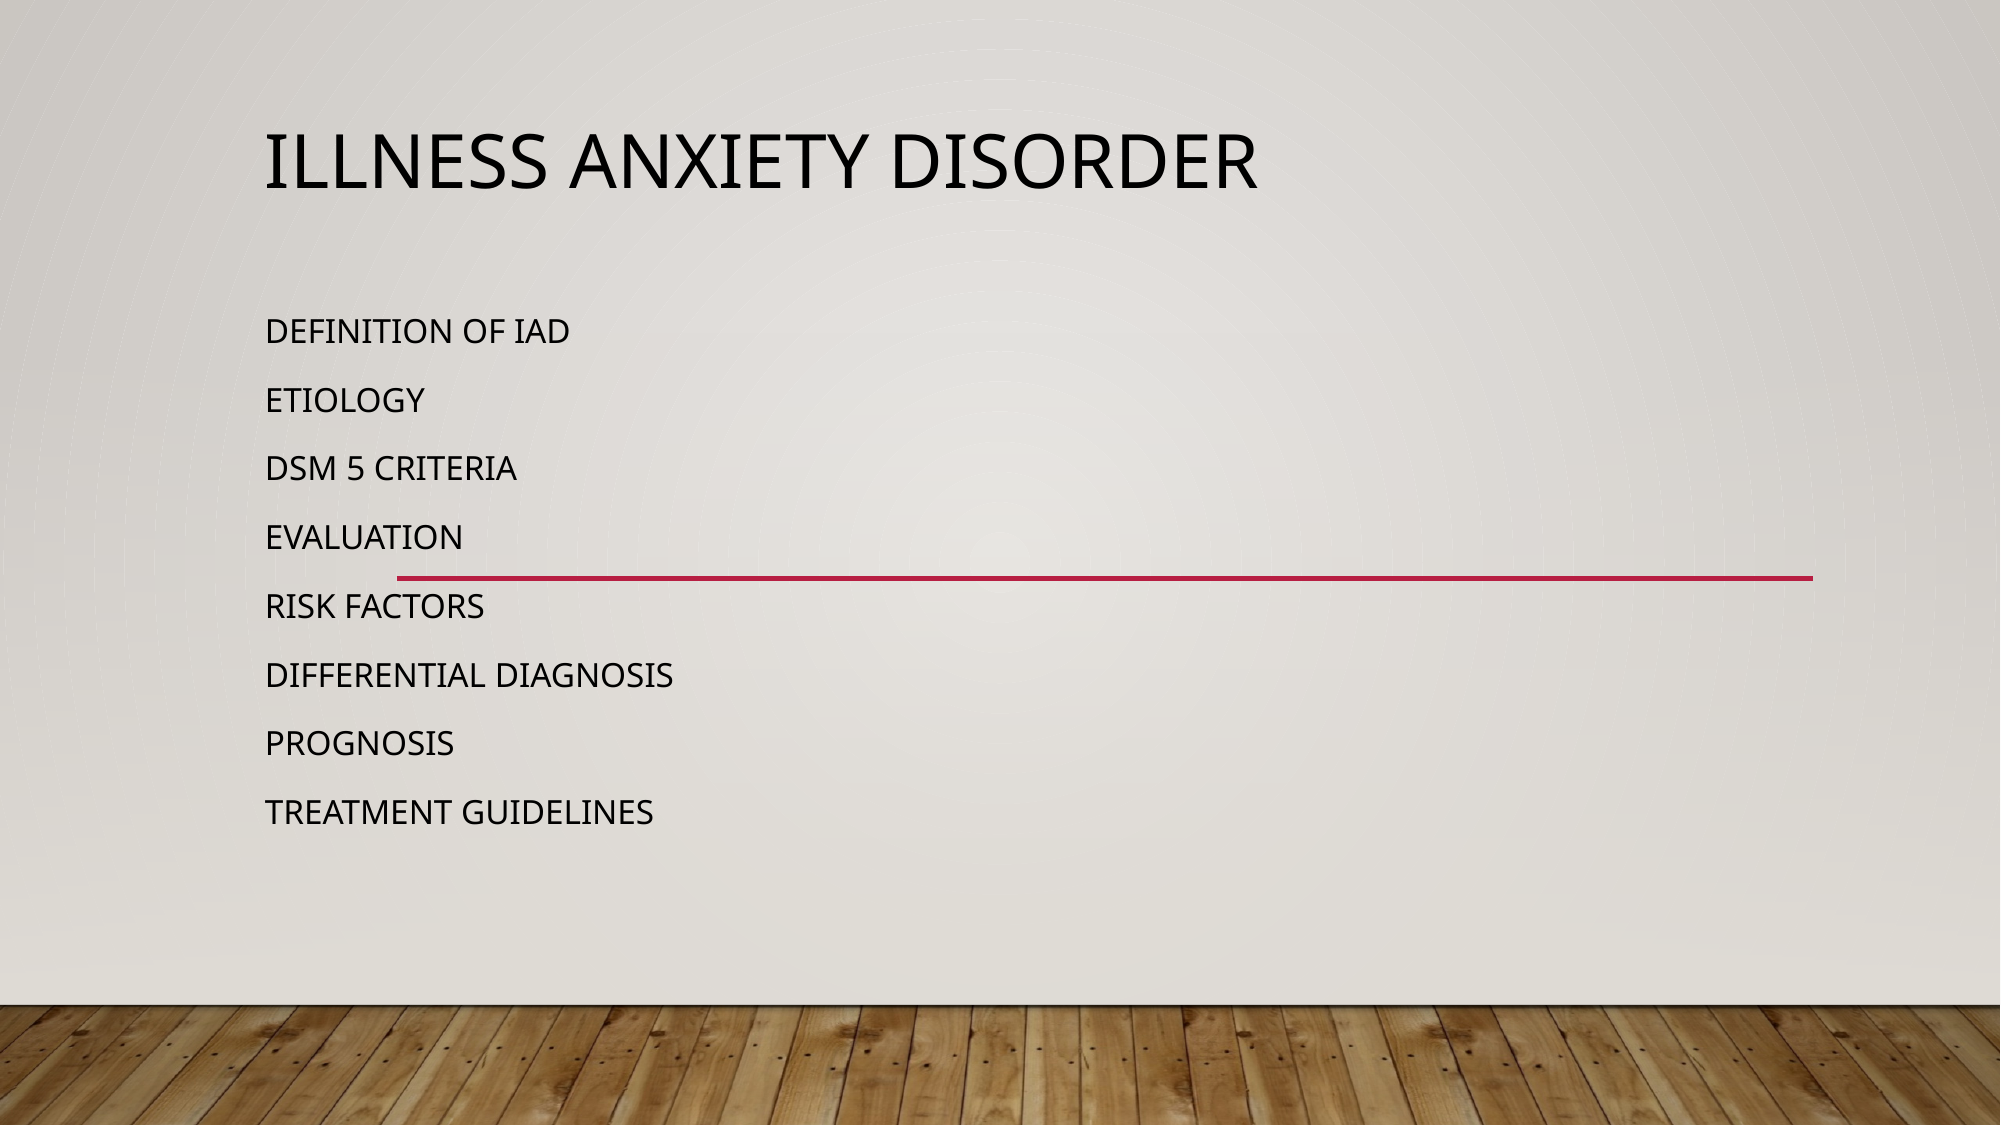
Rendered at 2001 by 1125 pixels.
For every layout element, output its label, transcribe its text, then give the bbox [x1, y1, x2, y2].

picture [0, 1005, 2000, 1125]
subtitle Definition of IAD Etiology DSM 5 Criteria Evaluation Risk Factors Differential Diagnosis Prognosis Treatment Guidelines [249, 287, 1750, 796]
title Illness Anxiety Disorder [249, 46, 1750, 206]
